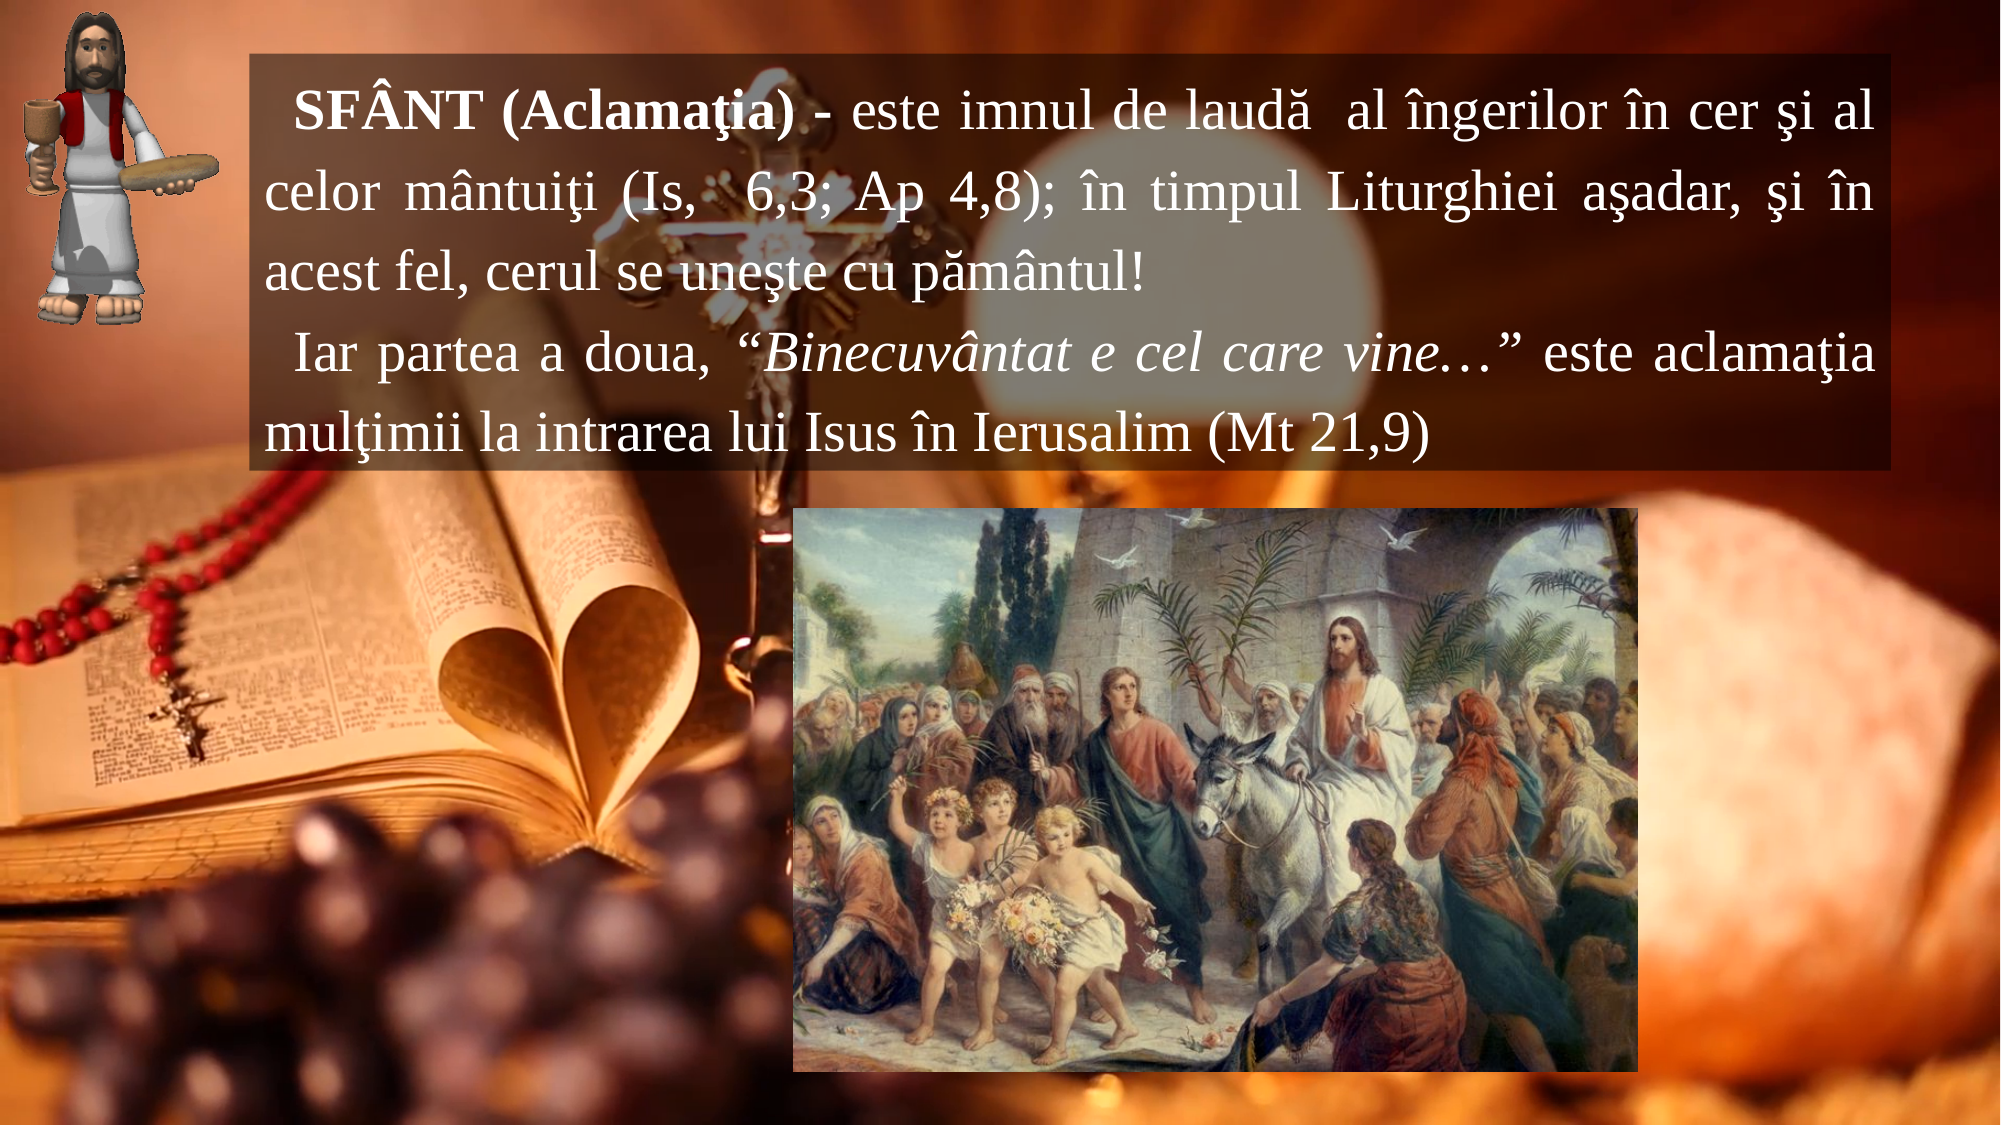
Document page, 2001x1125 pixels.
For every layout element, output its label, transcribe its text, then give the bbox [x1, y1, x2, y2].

picture [0, 0, 2001, 1125]
text_box SFÂNT (Aclamaţia) - este imnul de laudă al îngerilor în cer şi al celor mântuiţi (Is, 6,3; Ap 4,8); în timpul Liturghiei aşadar, şi în acest fel, cerul se uneşte cu pământul! Iar partea a doua, “Binecuvântat e cel care vine…” este aclamaţia mulţimii la intrarea lui Isus în Ierusalim (Mt 21,9) [249, 53, 1891, 471]
